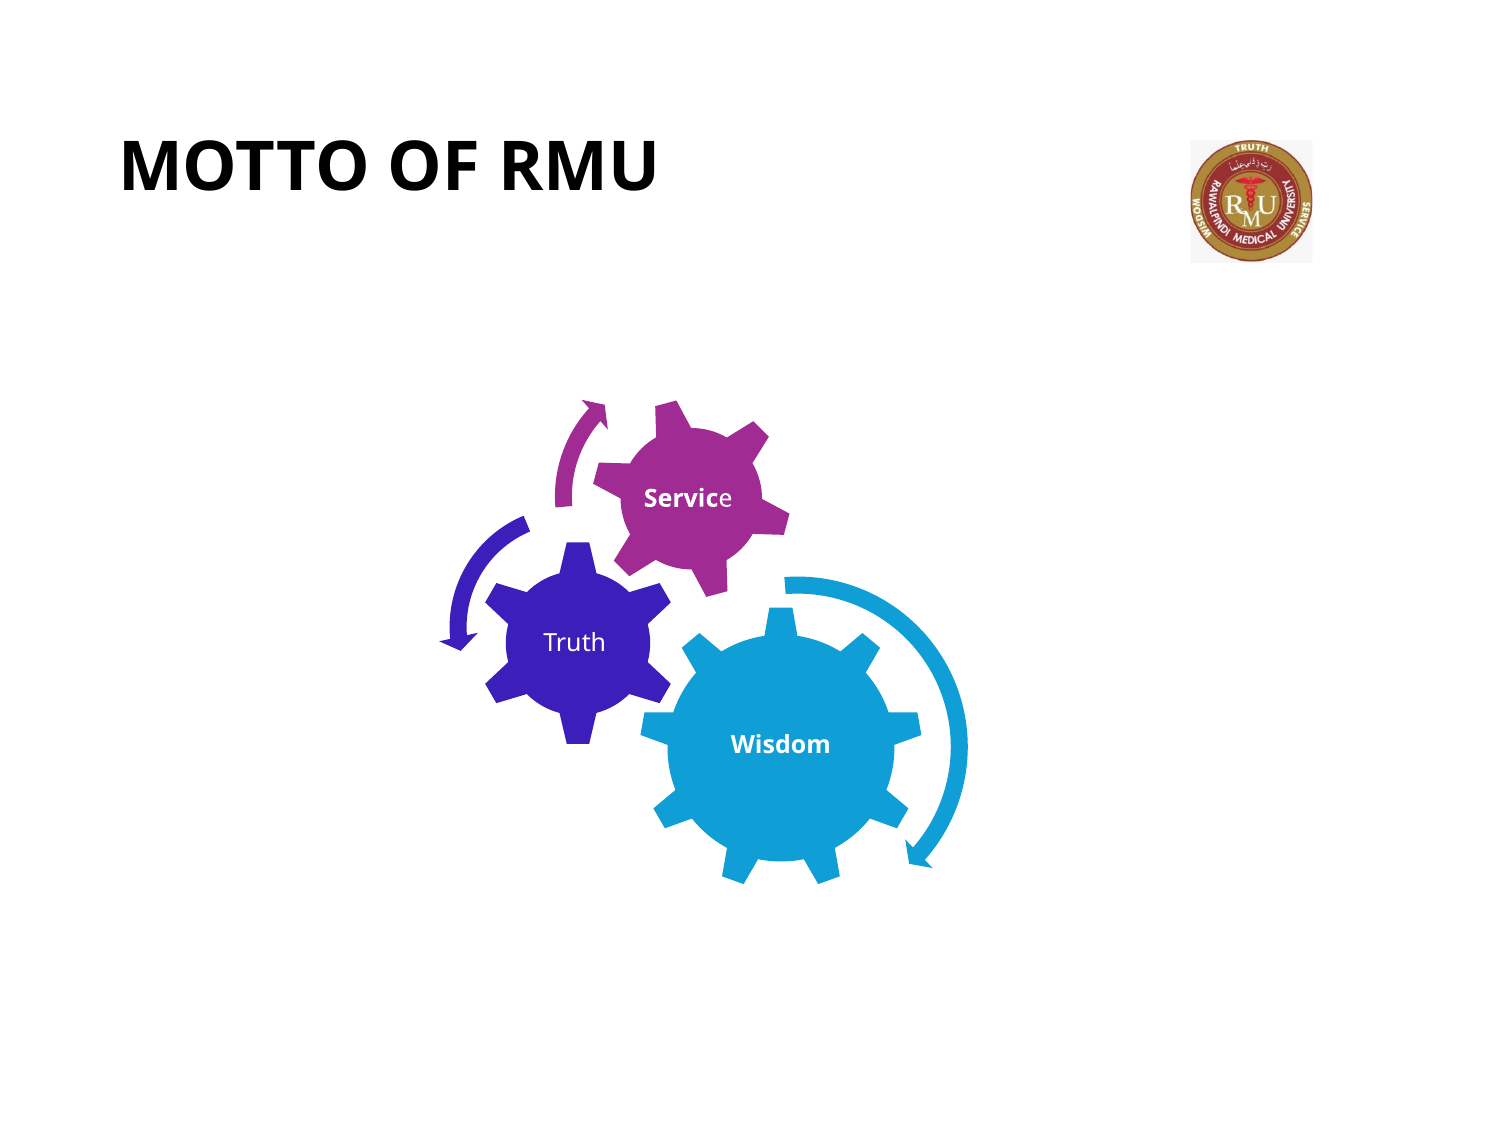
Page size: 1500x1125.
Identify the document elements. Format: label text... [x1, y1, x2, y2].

picture [1190, 140, 1313, 263]
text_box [215, 374, 1117, 892]
title MOTTO OF RMU [103, 59, 1397, 278]
